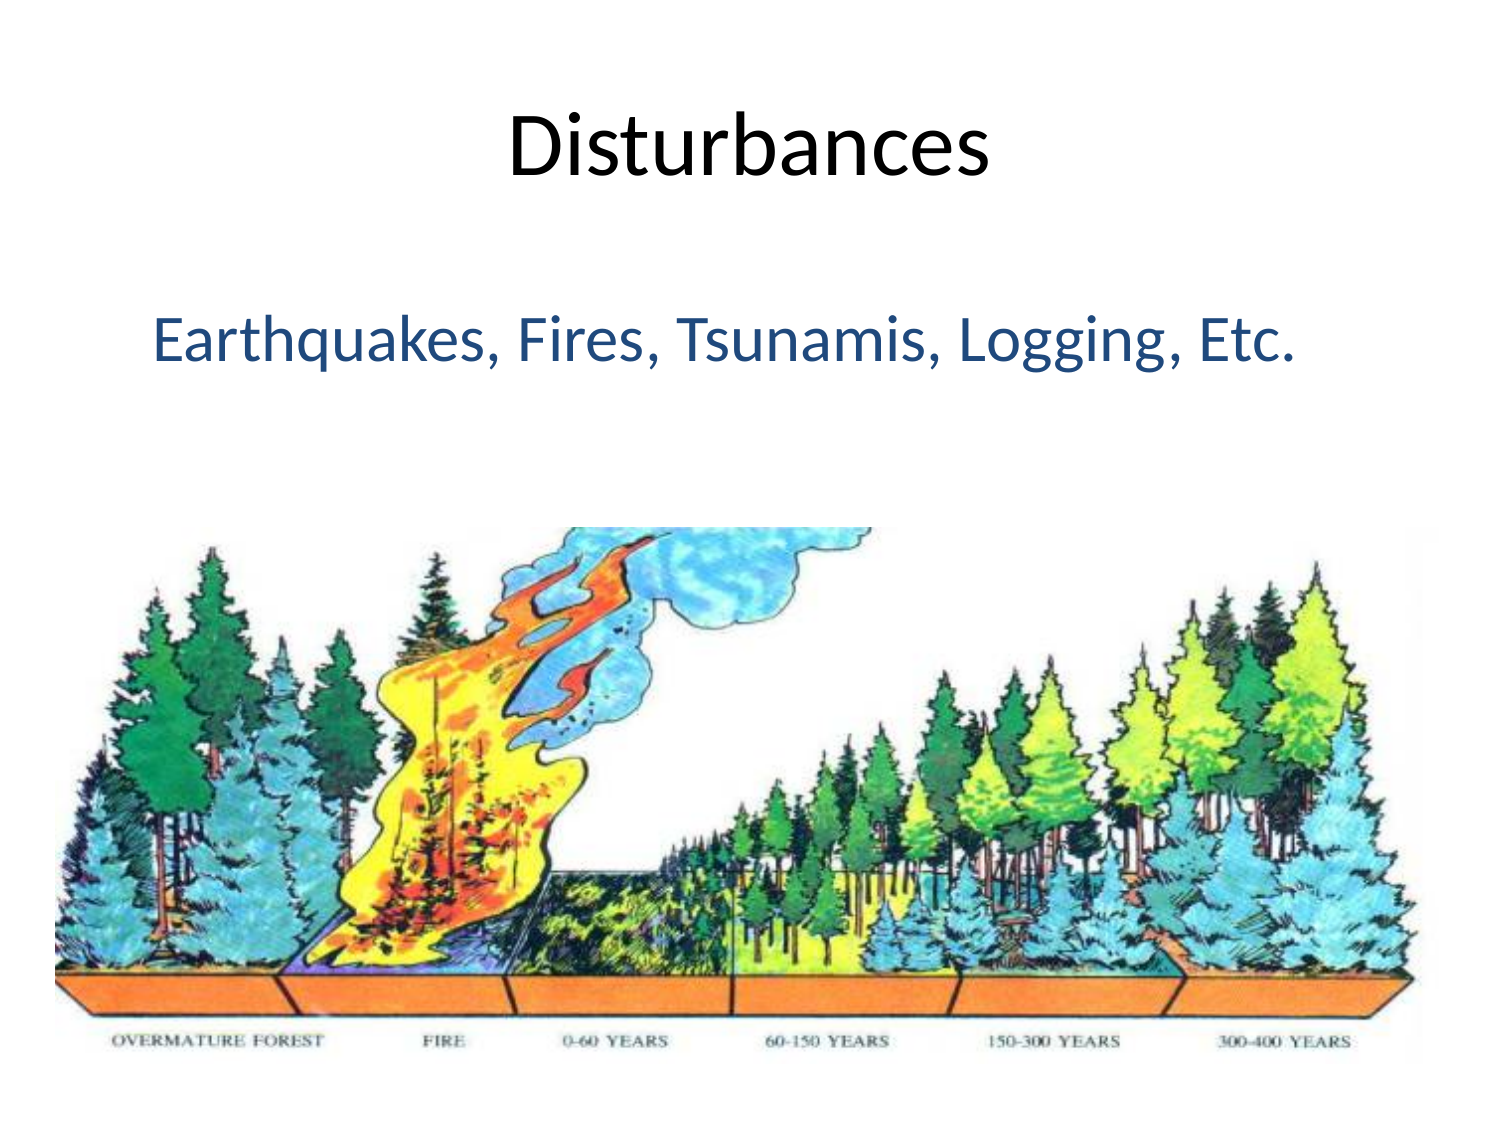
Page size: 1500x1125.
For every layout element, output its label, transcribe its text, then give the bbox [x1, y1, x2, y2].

picture [55, 527, 1440, 1064]
list Earthquakes, Fires, Tsunamis, Logging, Etc. [137, 287, 1345, 525]
title Disturbances [75, 45, 1425, 233]
